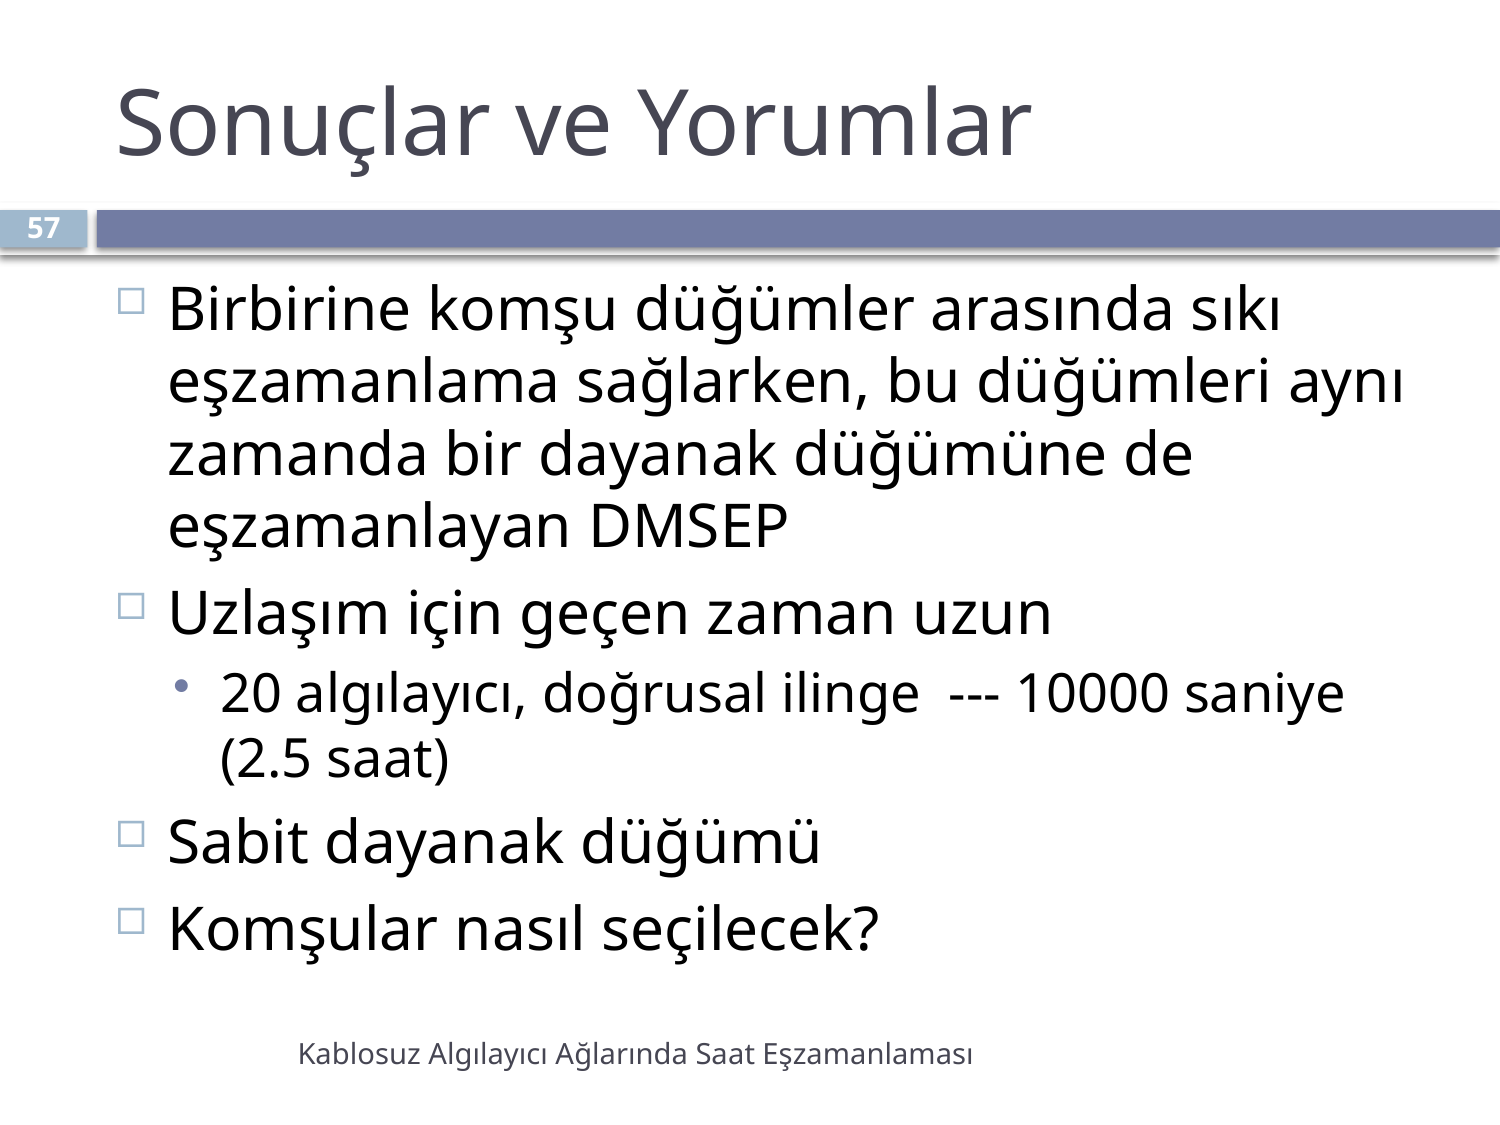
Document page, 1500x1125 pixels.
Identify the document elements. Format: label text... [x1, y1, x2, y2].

list Birbirine komşu düğümler arasında sıkı eşzamanlama sağlarken, bu düğümleri aynı zamanda bir dayanak düğümüne de eşzamanlayan DMSEP Uzlaşım için geçen zaman uzun 20 algılayıcı, doğrusal ilinge --- 10000 saniye (2.5 saat) Sabit dayanak düğümü Komşular nasıl seçilecek? [100, 262, 1438, 1000]
slide_number 57 [0, 208, 88, 249]
footer Kablosuz Algılayıcı Ağlarında Saat Eşzamanlaması [99, 1024, 990, 1085]
title Sonuçlar ve Yorumlar [100, 37, 1438, 200]
